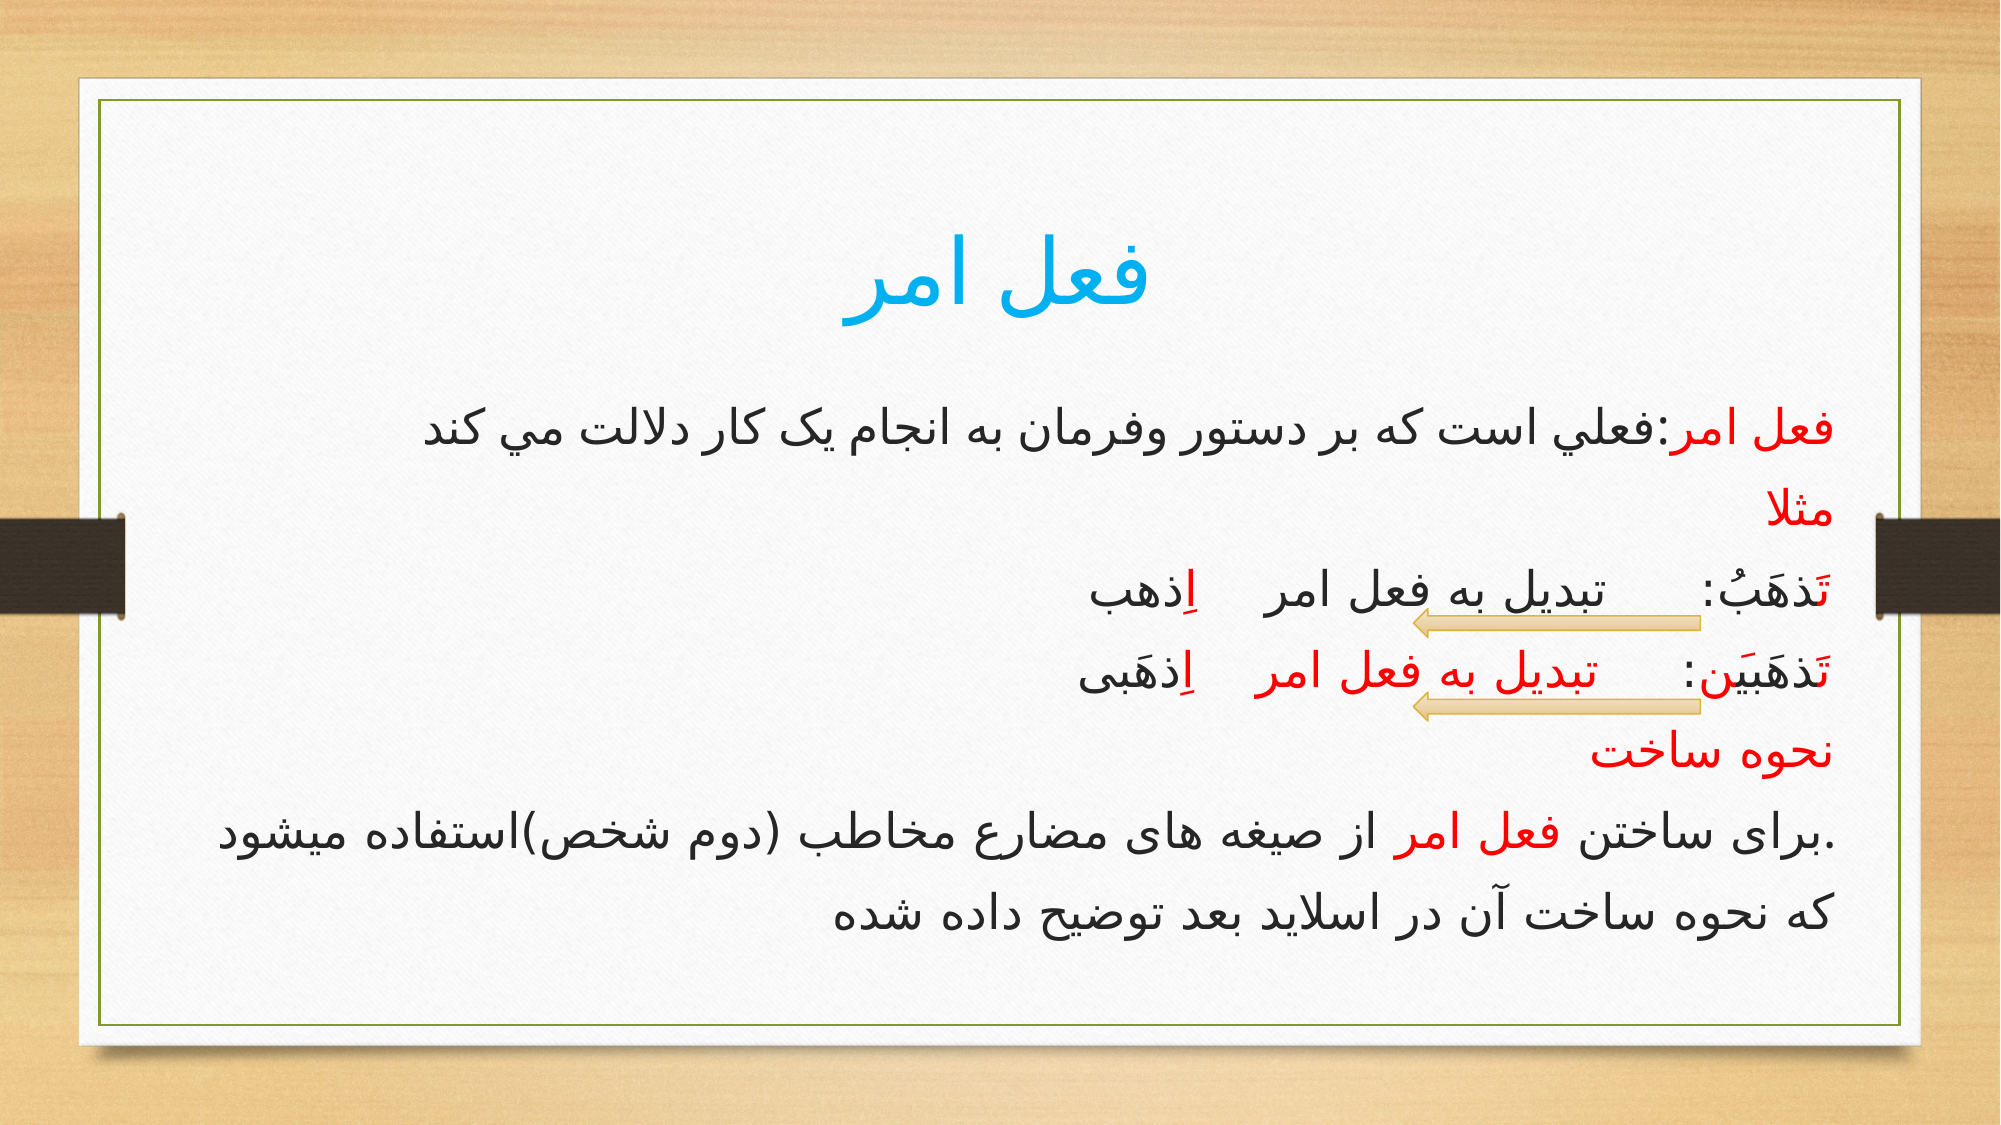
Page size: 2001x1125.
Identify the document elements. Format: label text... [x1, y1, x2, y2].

title فعل امر [212, 161, 1788, 375]
picture [0, 0, 2001, 1125]
text_box [1412, 607, 1702, 639]
list فعل امر:فعلي است که بر دستور وفرمان به انجام يک کار دلالت مي کند مثلا تَذهَبُ: تبدیل به فعل امر اِذهب تَذهَبیَن: تبدیل به فعل امر اِذهَبی نحوه ساخت برای ساختن فعل امر از صیغه های مضارع مخاطب (دوم شخص)استفاده میشود. که نحوه ساخت آن در اسلاید بعد توضیح داده شده [150, 388, 1851, 950]
text_box [1412, 691, 1702, 722]
